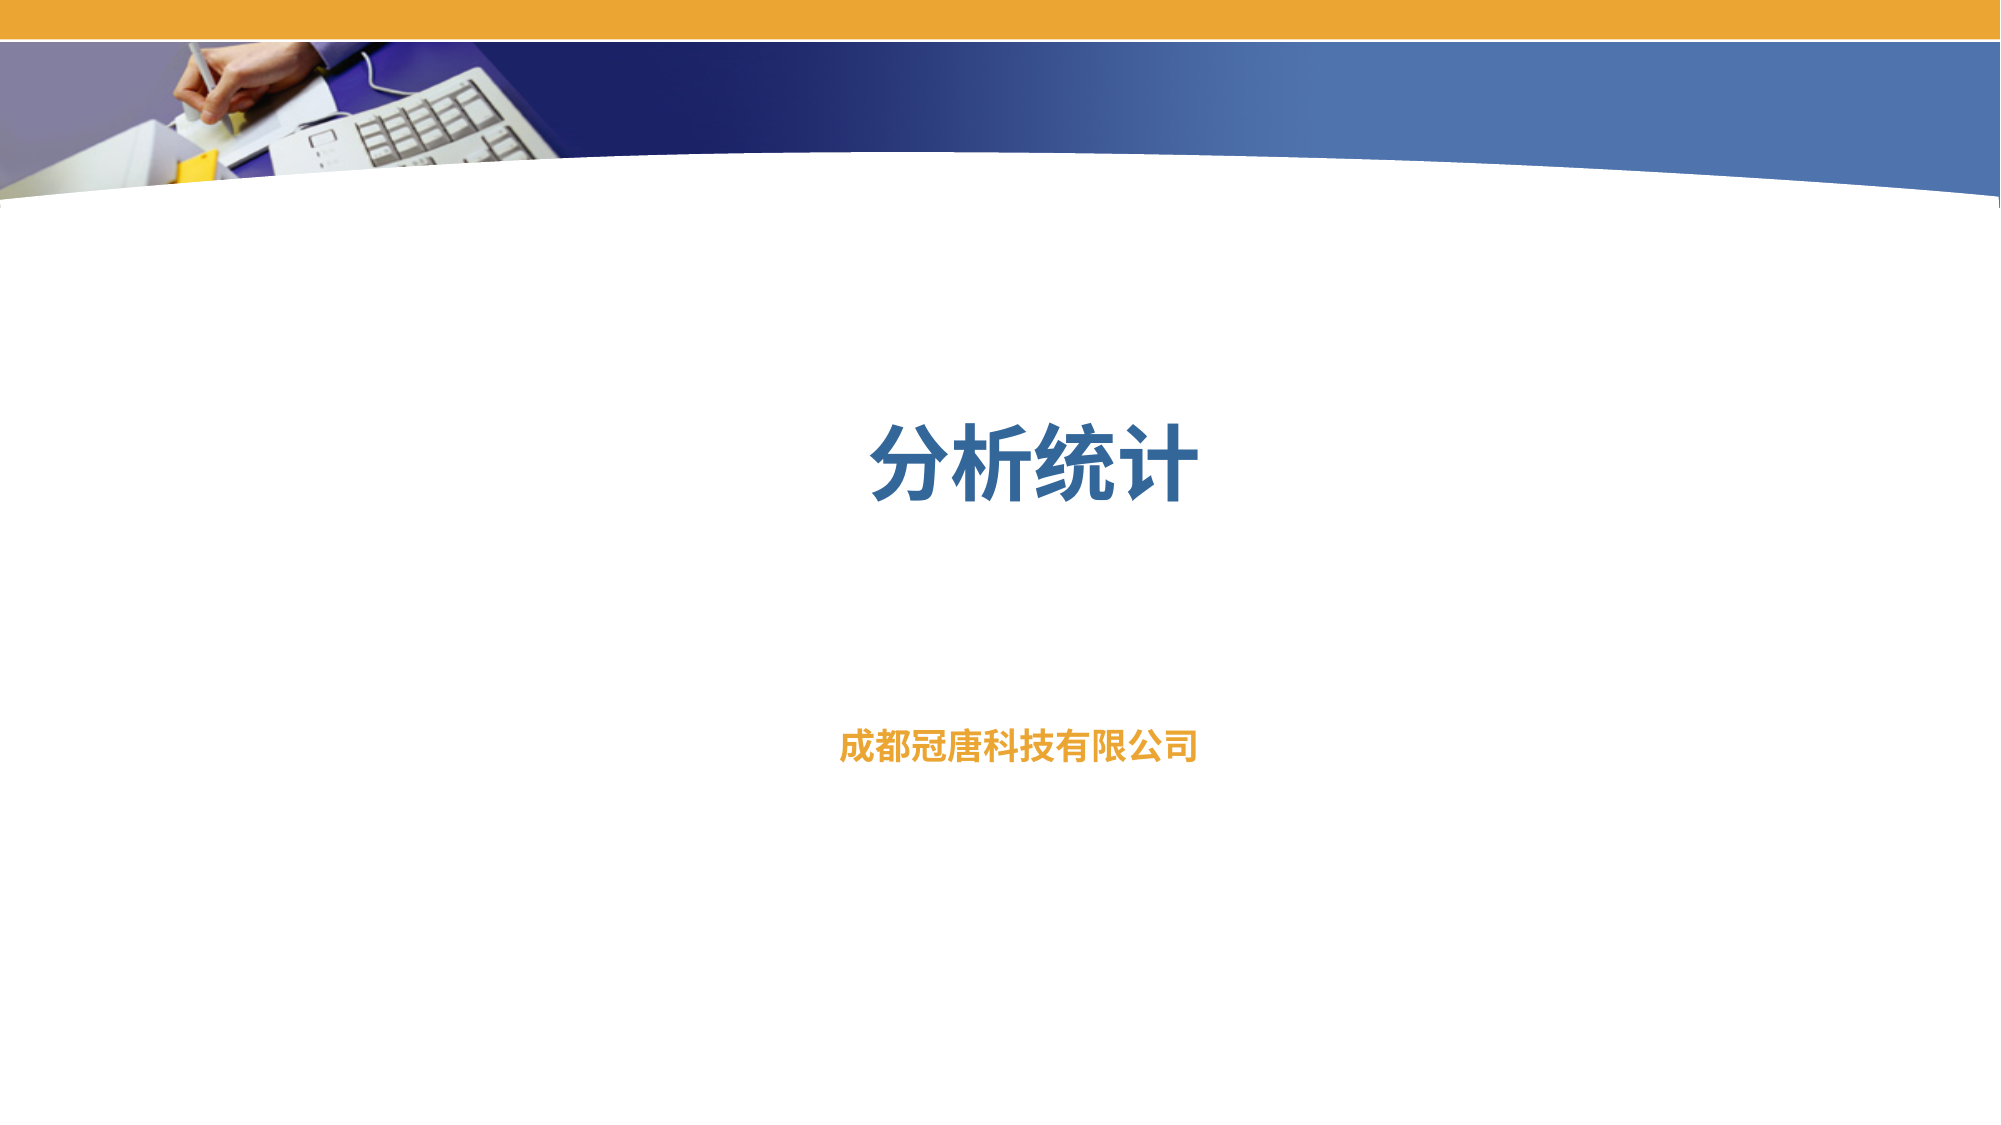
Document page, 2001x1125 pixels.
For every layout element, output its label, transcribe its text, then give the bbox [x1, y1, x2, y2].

picture [0, 42, 2000, 204]
text_box 分析统计 [369, 409, 1699, 526]
subtitle 成都冠唐科技有限公司 [613, 715, 1426, 776]
